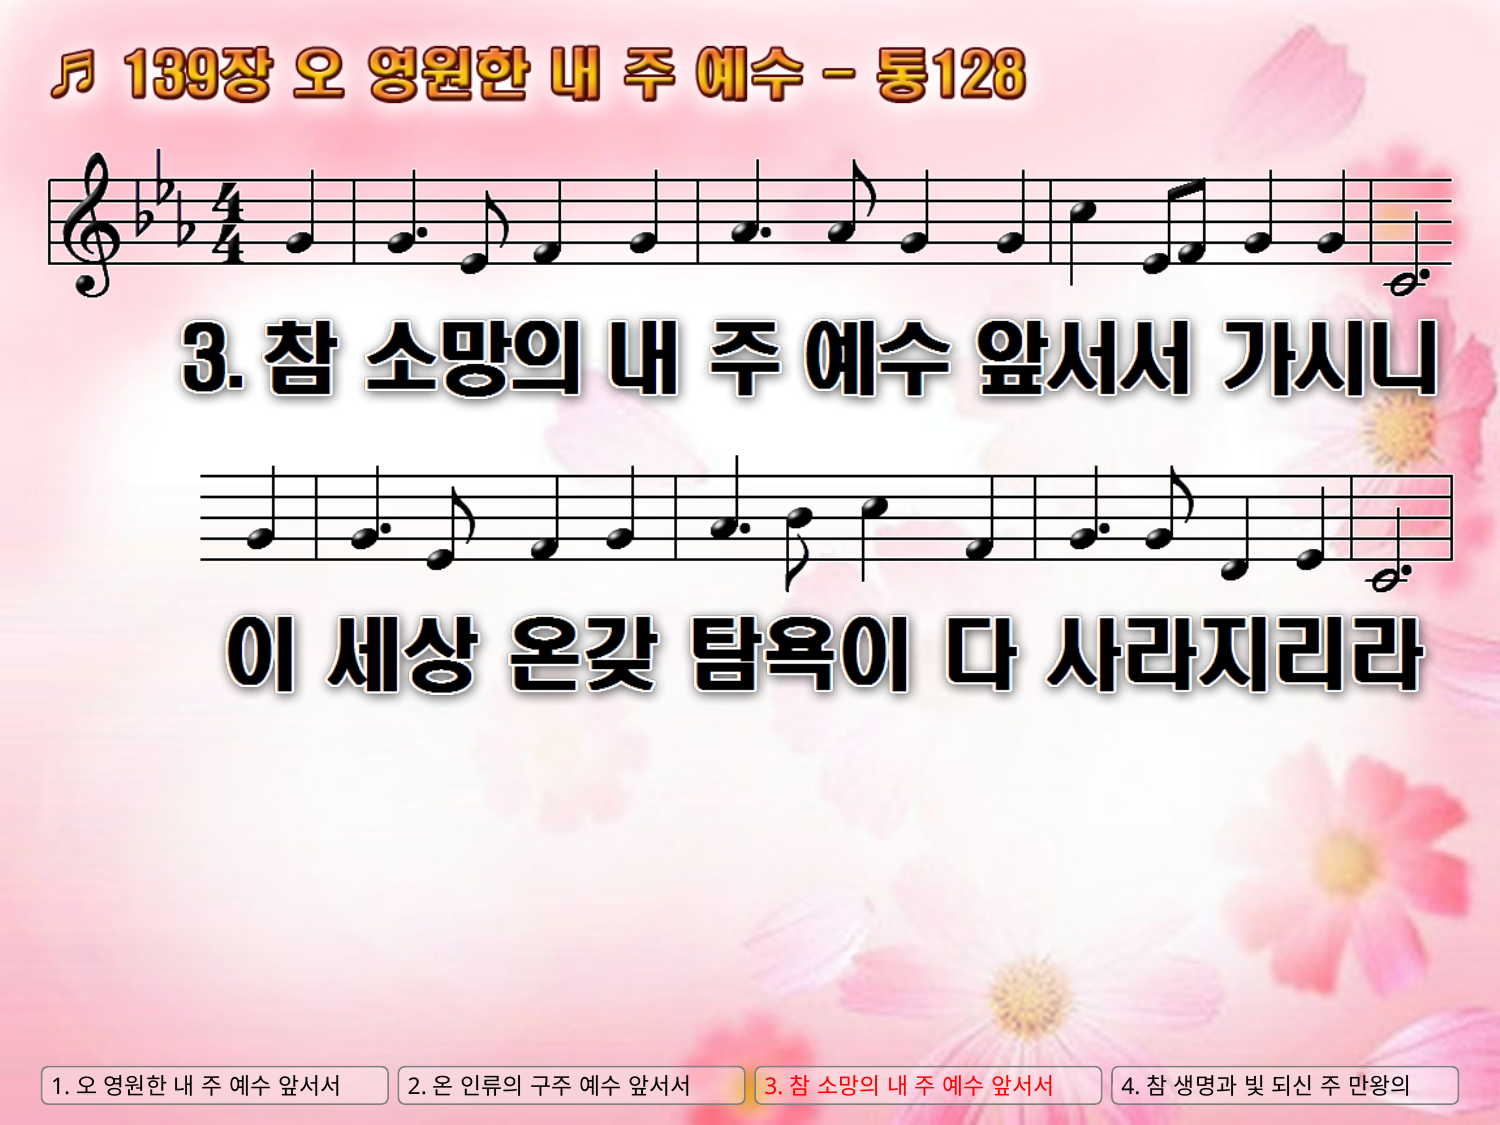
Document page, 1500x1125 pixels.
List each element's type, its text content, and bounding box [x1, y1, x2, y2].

text_box 4.참 생명과 빛 되신 주 만왕의 [1111, 1066, 1459, 1105]
picture [0, 0, 1500, 1125]
text_box 3.참 소망의 내 주 예수 앞서서 [755, 1066, 1102, 1105]
text_box 1.오 영원한 내 주 예수 앞서서 [41, 1066, 389, 1105]
text_box 2.온 인류의 구주 예수 앞서서 [398, 1066, 745, 1105]
